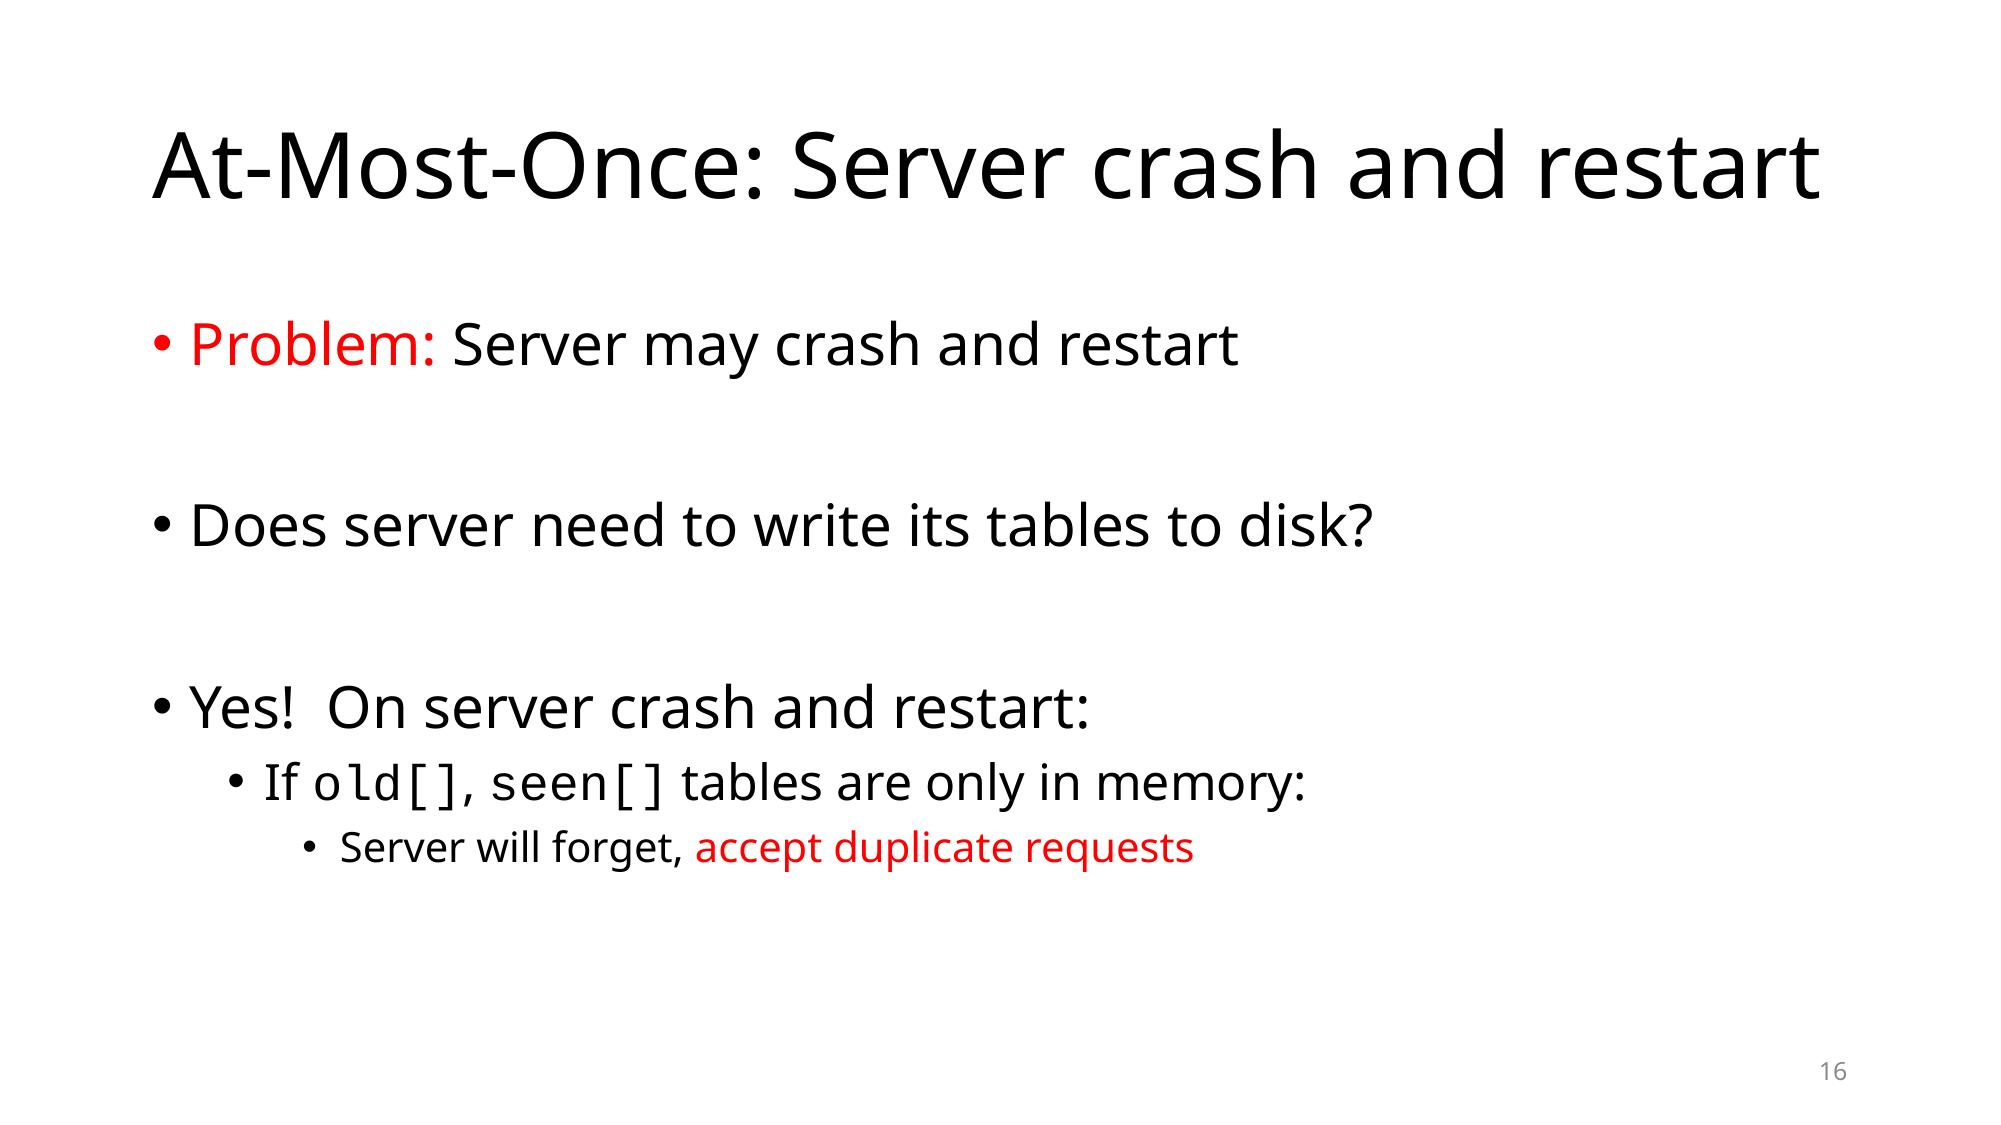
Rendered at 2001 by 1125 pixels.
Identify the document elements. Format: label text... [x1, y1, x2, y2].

title At-Most-Once: Server crash and restart [137, 59, 1863, 278]
slide_number 16 [1412, 1042, 1863, 1103]
list Problem: Server may crash and restart Does server need to write its tables to disk? Yes! On server crash and restart: If old[], seen[] tables are only in memory: Server will forget, accept duplicate requests [137, 299, 1863, 1014]
